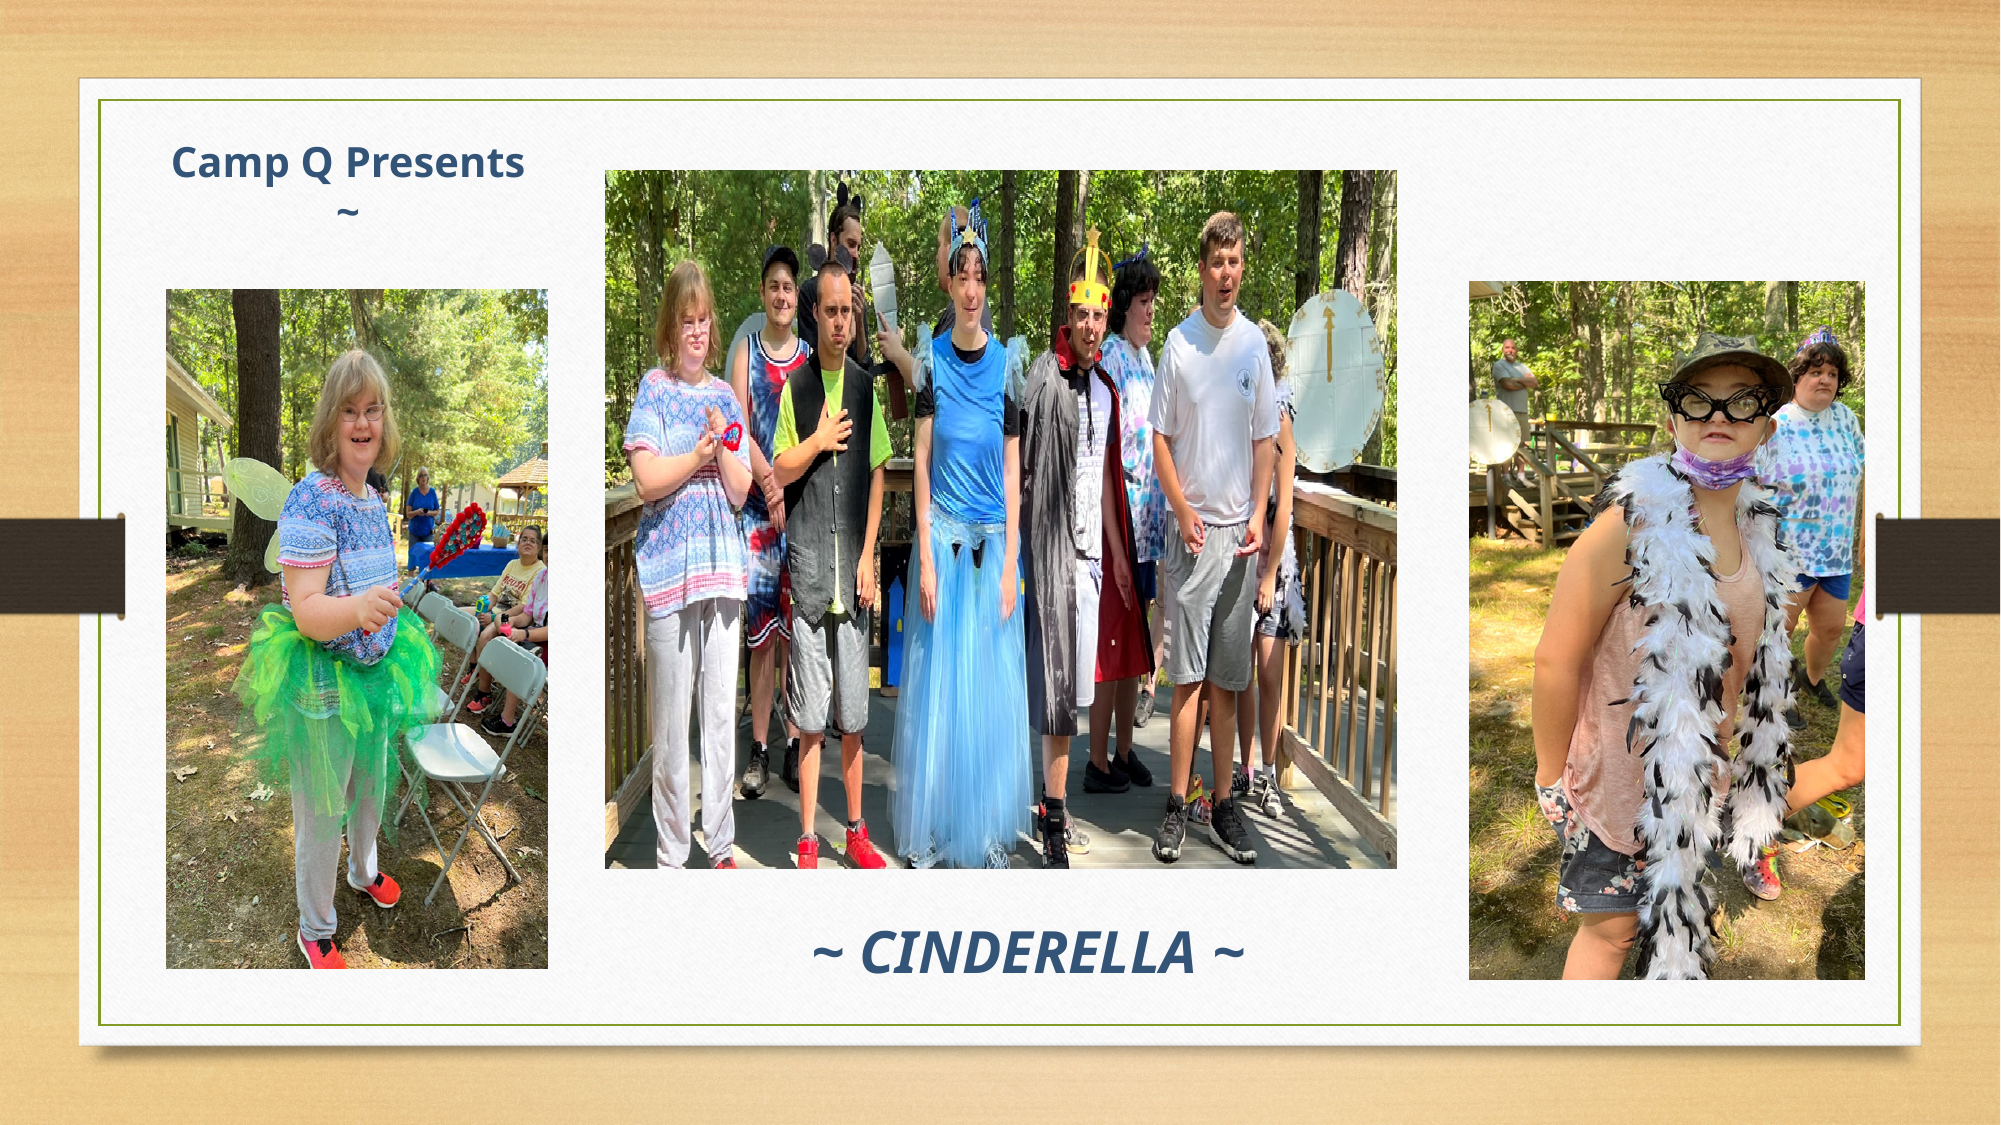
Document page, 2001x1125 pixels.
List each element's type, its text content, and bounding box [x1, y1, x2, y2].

text_box ~ CINDERELLA ~ [621, 907, 1436, 993]
picture [0, 0, 2001, 1125]
text_box Camp Q Presents ~ [148, 128, 548, 244]
